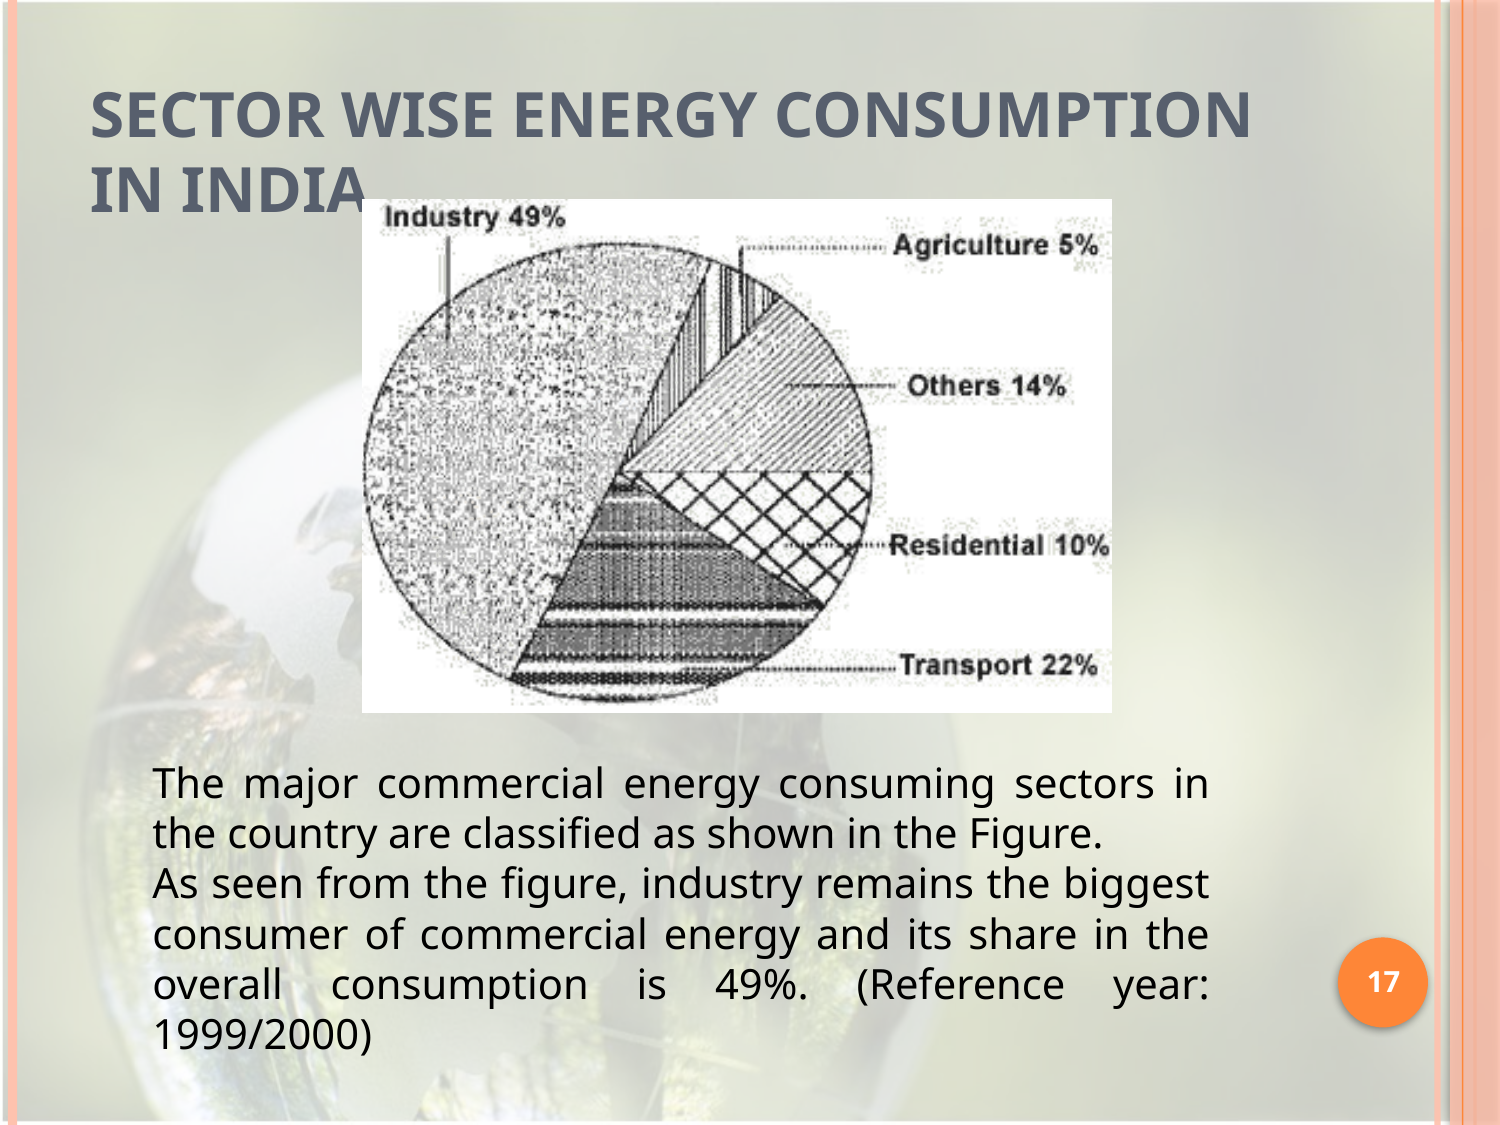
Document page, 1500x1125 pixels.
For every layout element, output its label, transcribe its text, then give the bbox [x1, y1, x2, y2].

slide_number 17 [1333, 940, 1434, 1027]
text_box The major commercial energy consuming sectors in the country are classified as shown in the Figure. As seen from the figure, industry remains the biggest consumer of commercial energy and its share in the overall consumption is 49%. (Reference year: 1999/2000) [137, 749, 1225, 1065]
picture [361, 199, 1112, 713]
title Sector Wise Energy Consumption in India [75, 45, 1350, 233]
